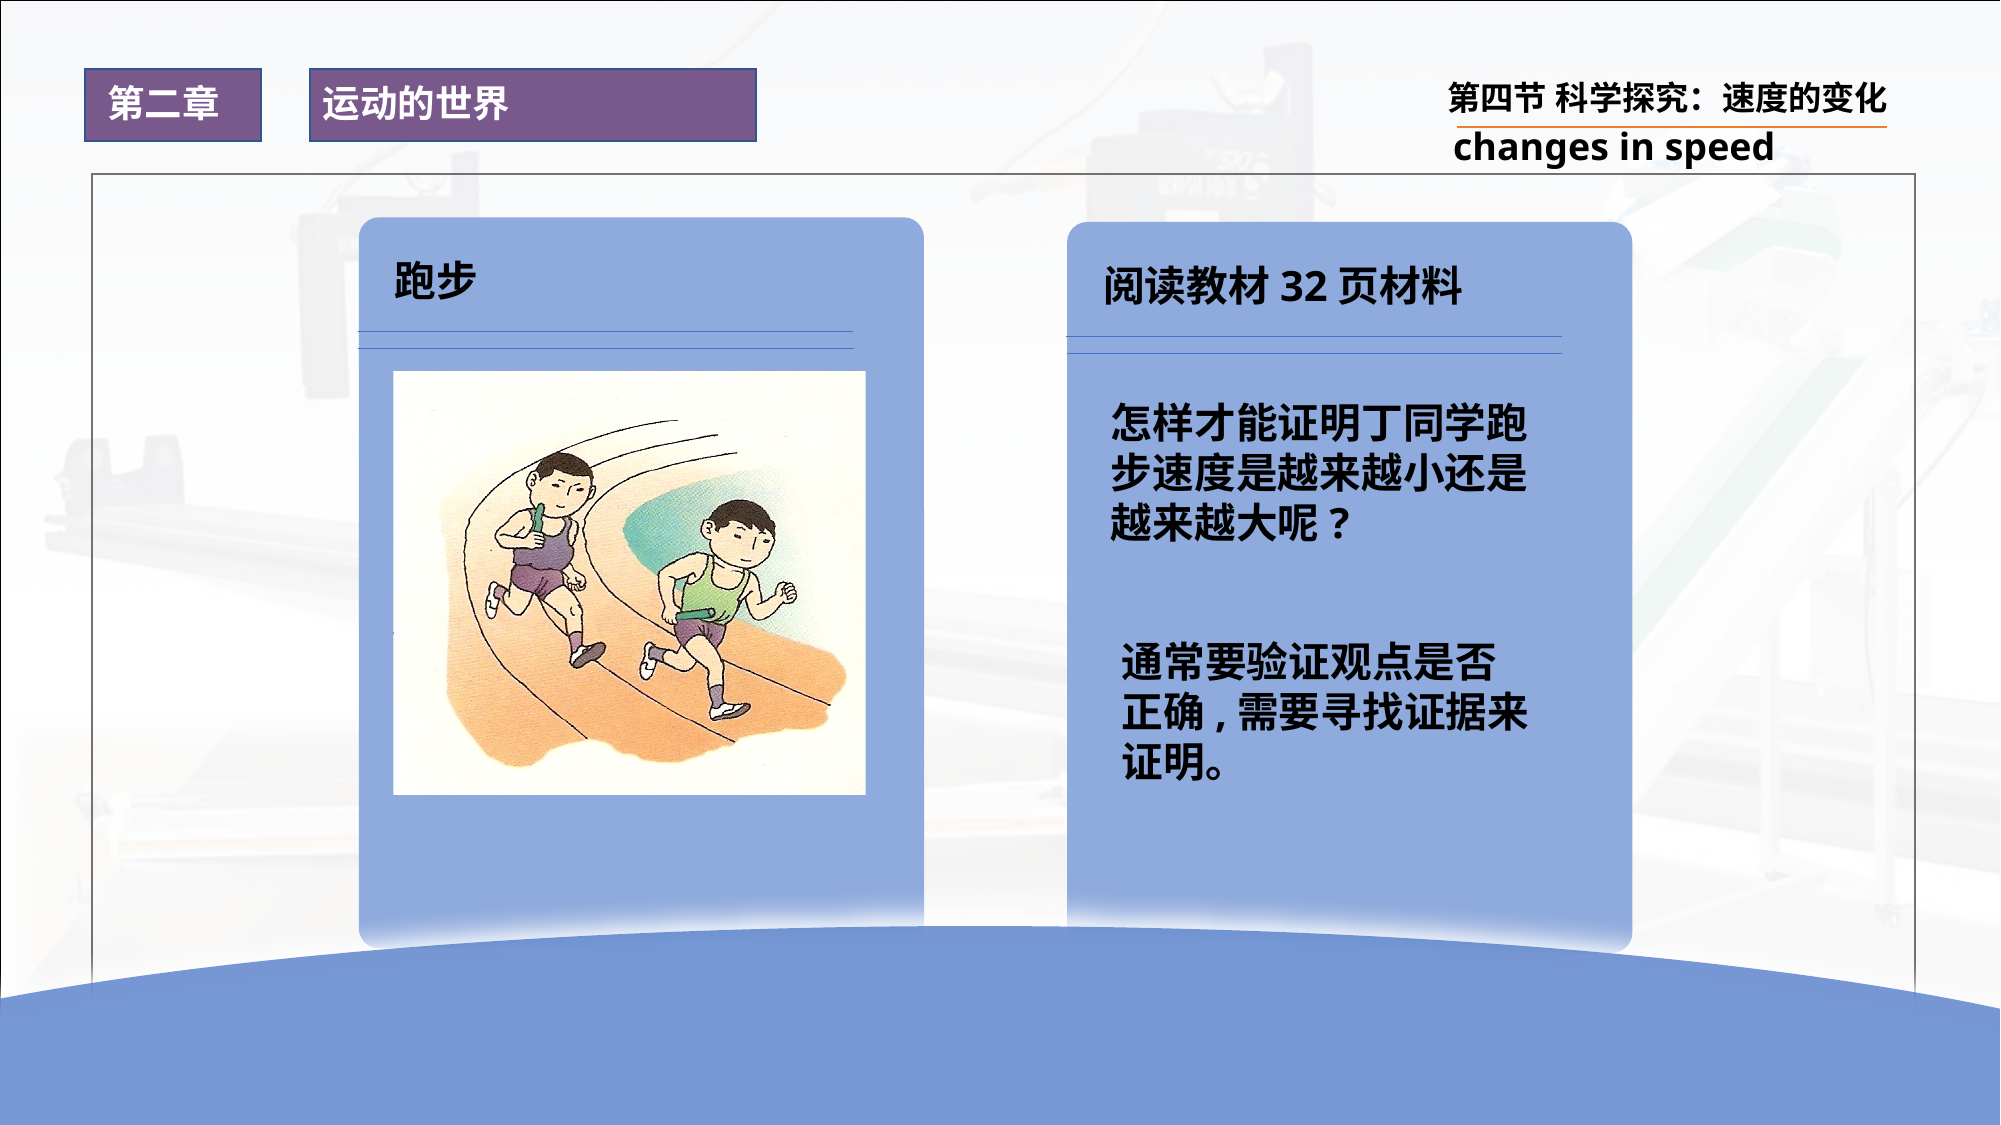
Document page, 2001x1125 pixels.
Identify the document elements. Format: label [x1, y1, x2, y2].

text_box [84, 69, 757, 141]
text_box [0, 889, 2000, 1125]
text_box [1065, 221, 1633, 889]
text_box [357, 217, 925, 889]
picture [0, 0, 2000, 889]
